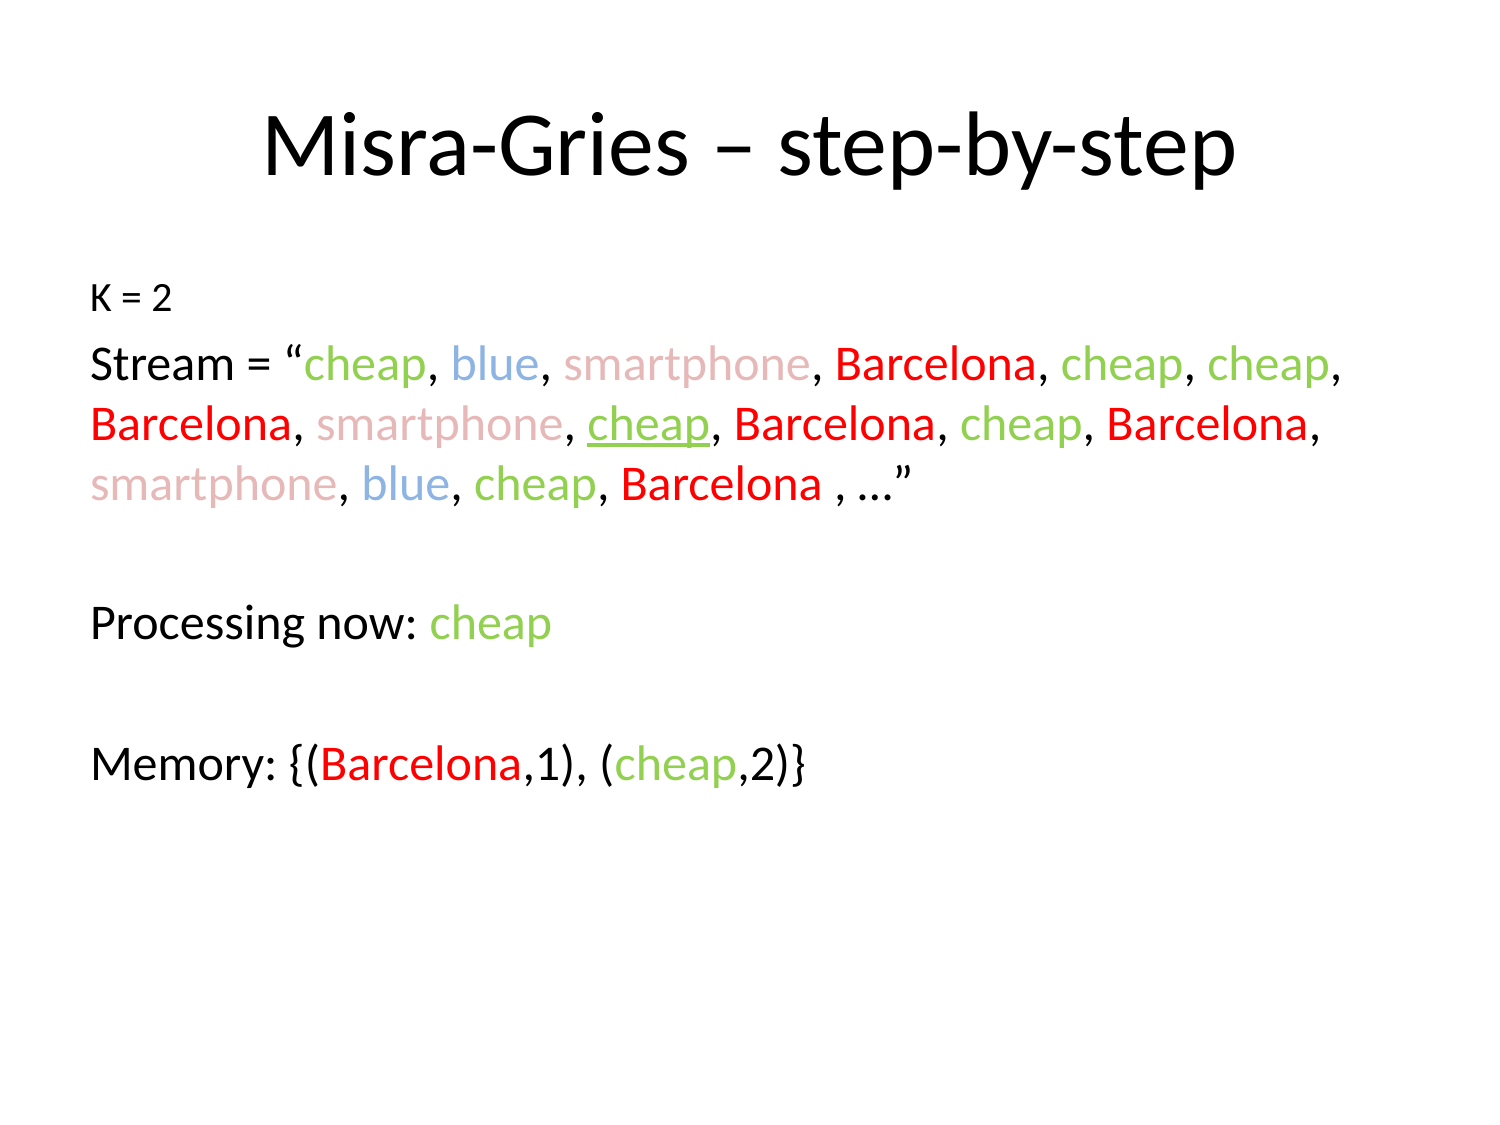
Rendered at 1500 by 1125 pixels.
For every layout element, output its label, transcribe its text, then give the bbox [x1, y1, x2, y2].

title Misra-Gries – step-by-step [75, 45, 1425, 233]
list K = 2 Stream = “cheap, blue, smartphone, Barcelona, cheap, cheap, Barcelona, smartphone, cheap, Barcelona, cheap, Barcelona, smartphone, blue, cheap, Barcelona , …” Processing now: cheap Memory: {(Barcelona,1), (cheap,2)} [75, 262, 1425, 1071]
